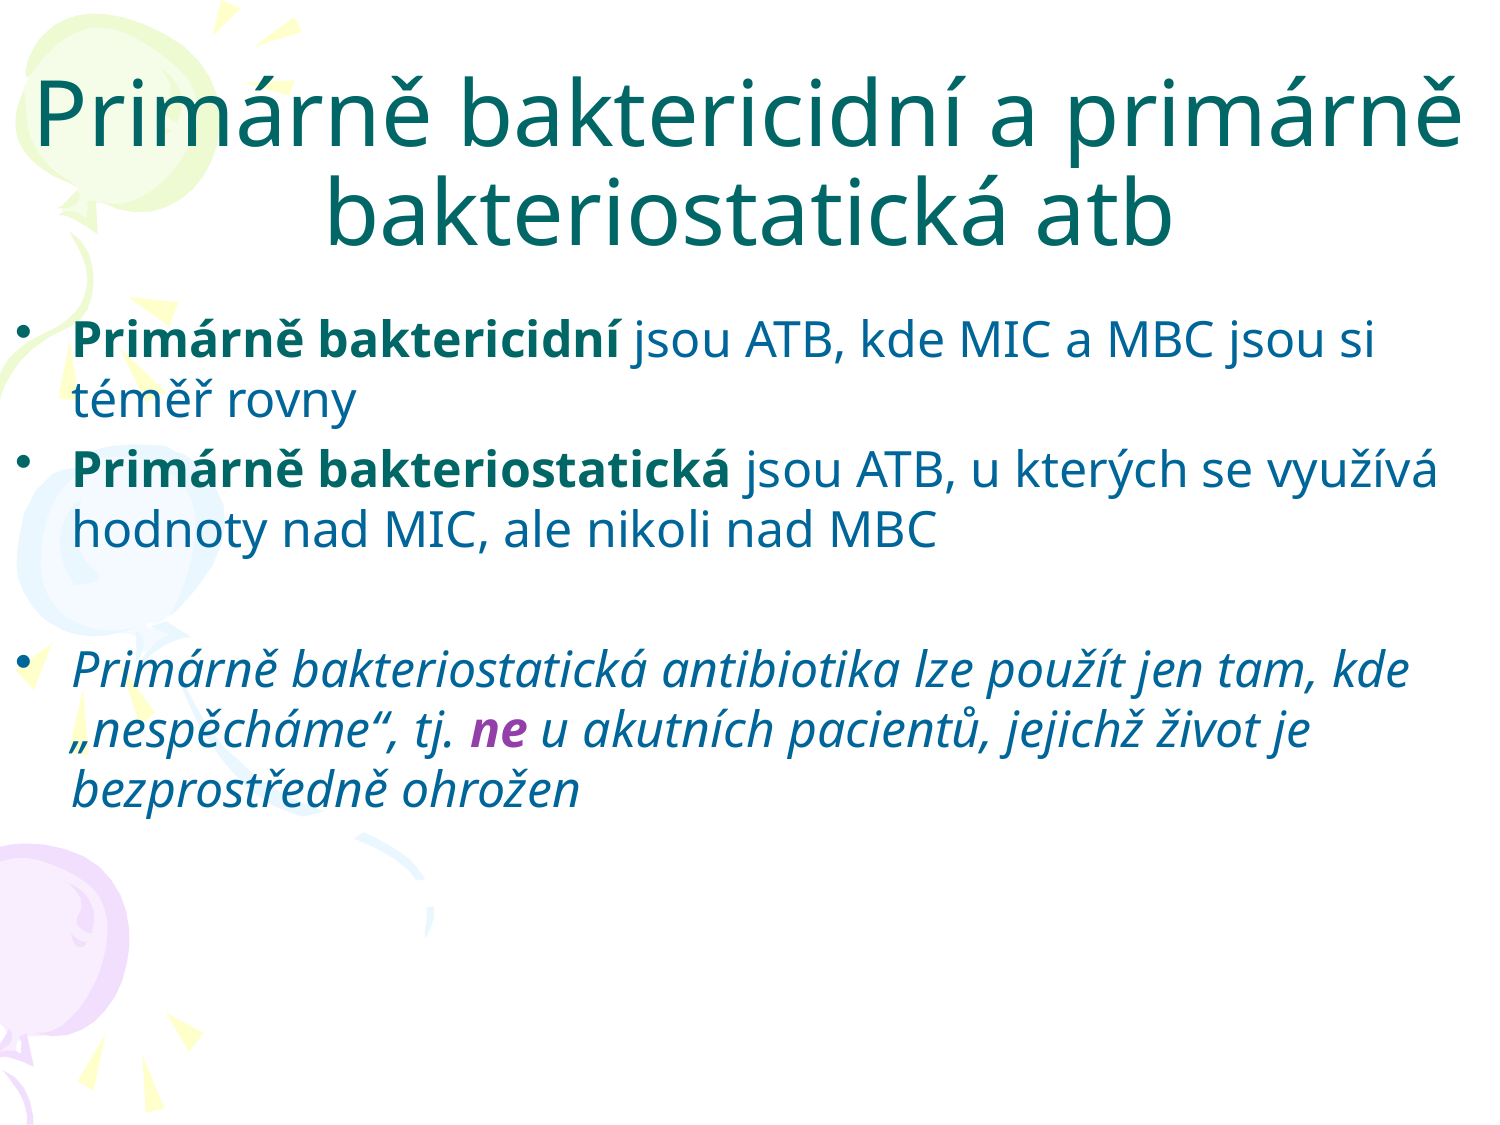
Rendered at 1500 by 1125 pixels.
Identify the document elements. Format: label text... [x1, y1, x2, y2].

list Primárně baktericidní jsou ATB, kde MIC a MBC jsou si téměř rovny Primárně bakteriostatická jsou ATB, u kterých se využívá hodnoty nad MIC, ale nikoli nad MBC Primárně bakteriostatická antibiotika lze použít jen tam, kde „nespěcháme“, tj. ne u akutních pacientů, jejichž život je bezprostředně ohrožen [0, 299, 1500, 1125]
title Primárně baktericidní a primárně bakteriostatická atb [0, 37, 1500, 273]
